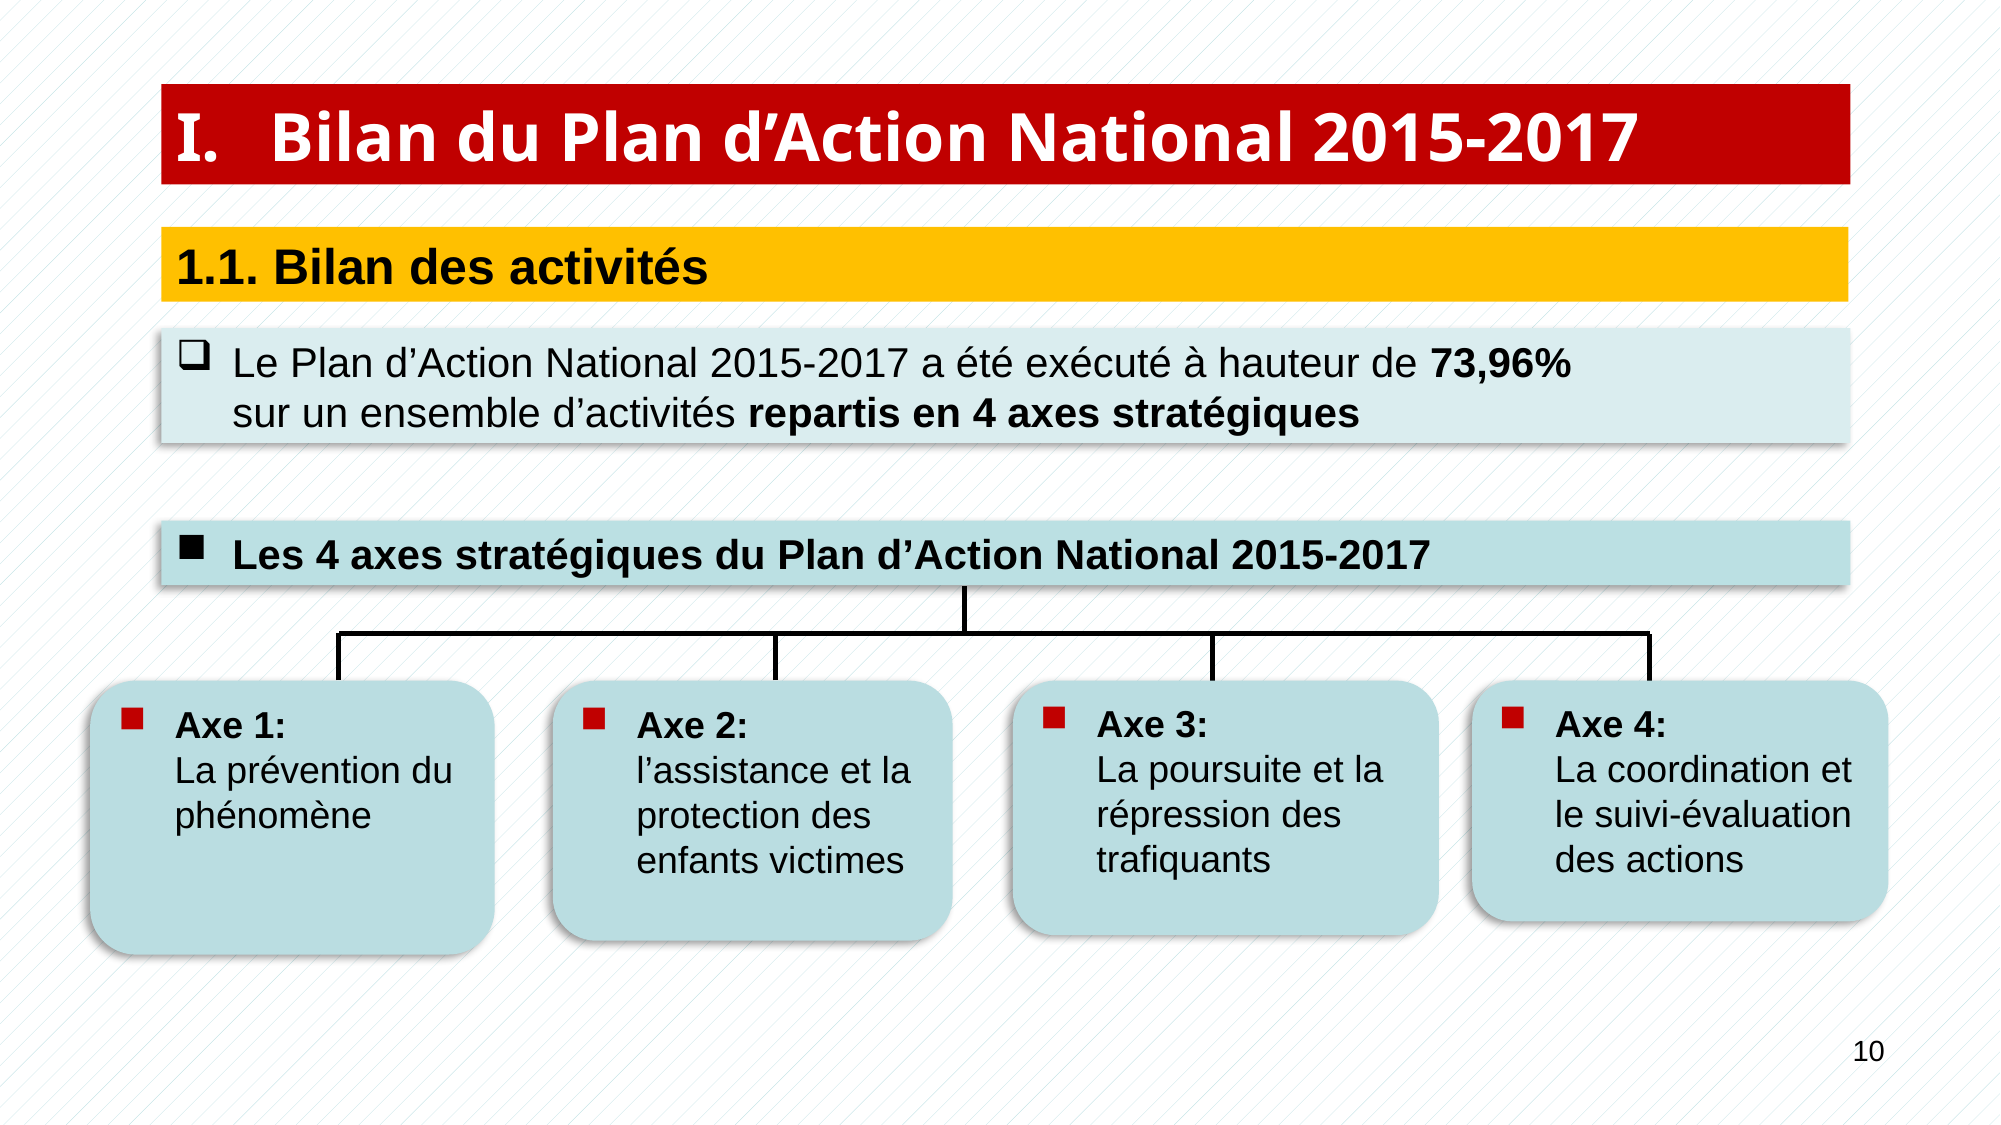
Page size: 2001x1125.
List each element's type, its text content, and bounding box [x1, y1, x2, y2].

text_box Axe 3: La poursuite et la répression des trafiquants [1012, 680, 1439, 936]
text_box Les 4 axes stratégiques du Plan d’Action National 2015-2017 [161, 520, 1851, 586]
text_box 1.1. Bilan des activités [159, 225, 1851, 304]
text_box Bilan du Plan d’Action National 2015-2017 [161, 84, 1851, 185]
text_box Le Plan d’Action National 2015-2017 a été exécuté à hauteur de 73,96% sur un ensemble d’activités repartis en 4 axes stratégiques [161, 328, 1851, 443]
text_box Axe 2: l’assistance et la protection des enfants victimes [552, 680, 953, 941]
text_box Axe 1: La prévention du phénomène [90, 680, 495, 955]
text_box Axe 4: La coordination et le suivi-évaluation des actions [1472, 680, 1889, 922]
slide_number 10 [1433, 1024, 1900, 1103]
